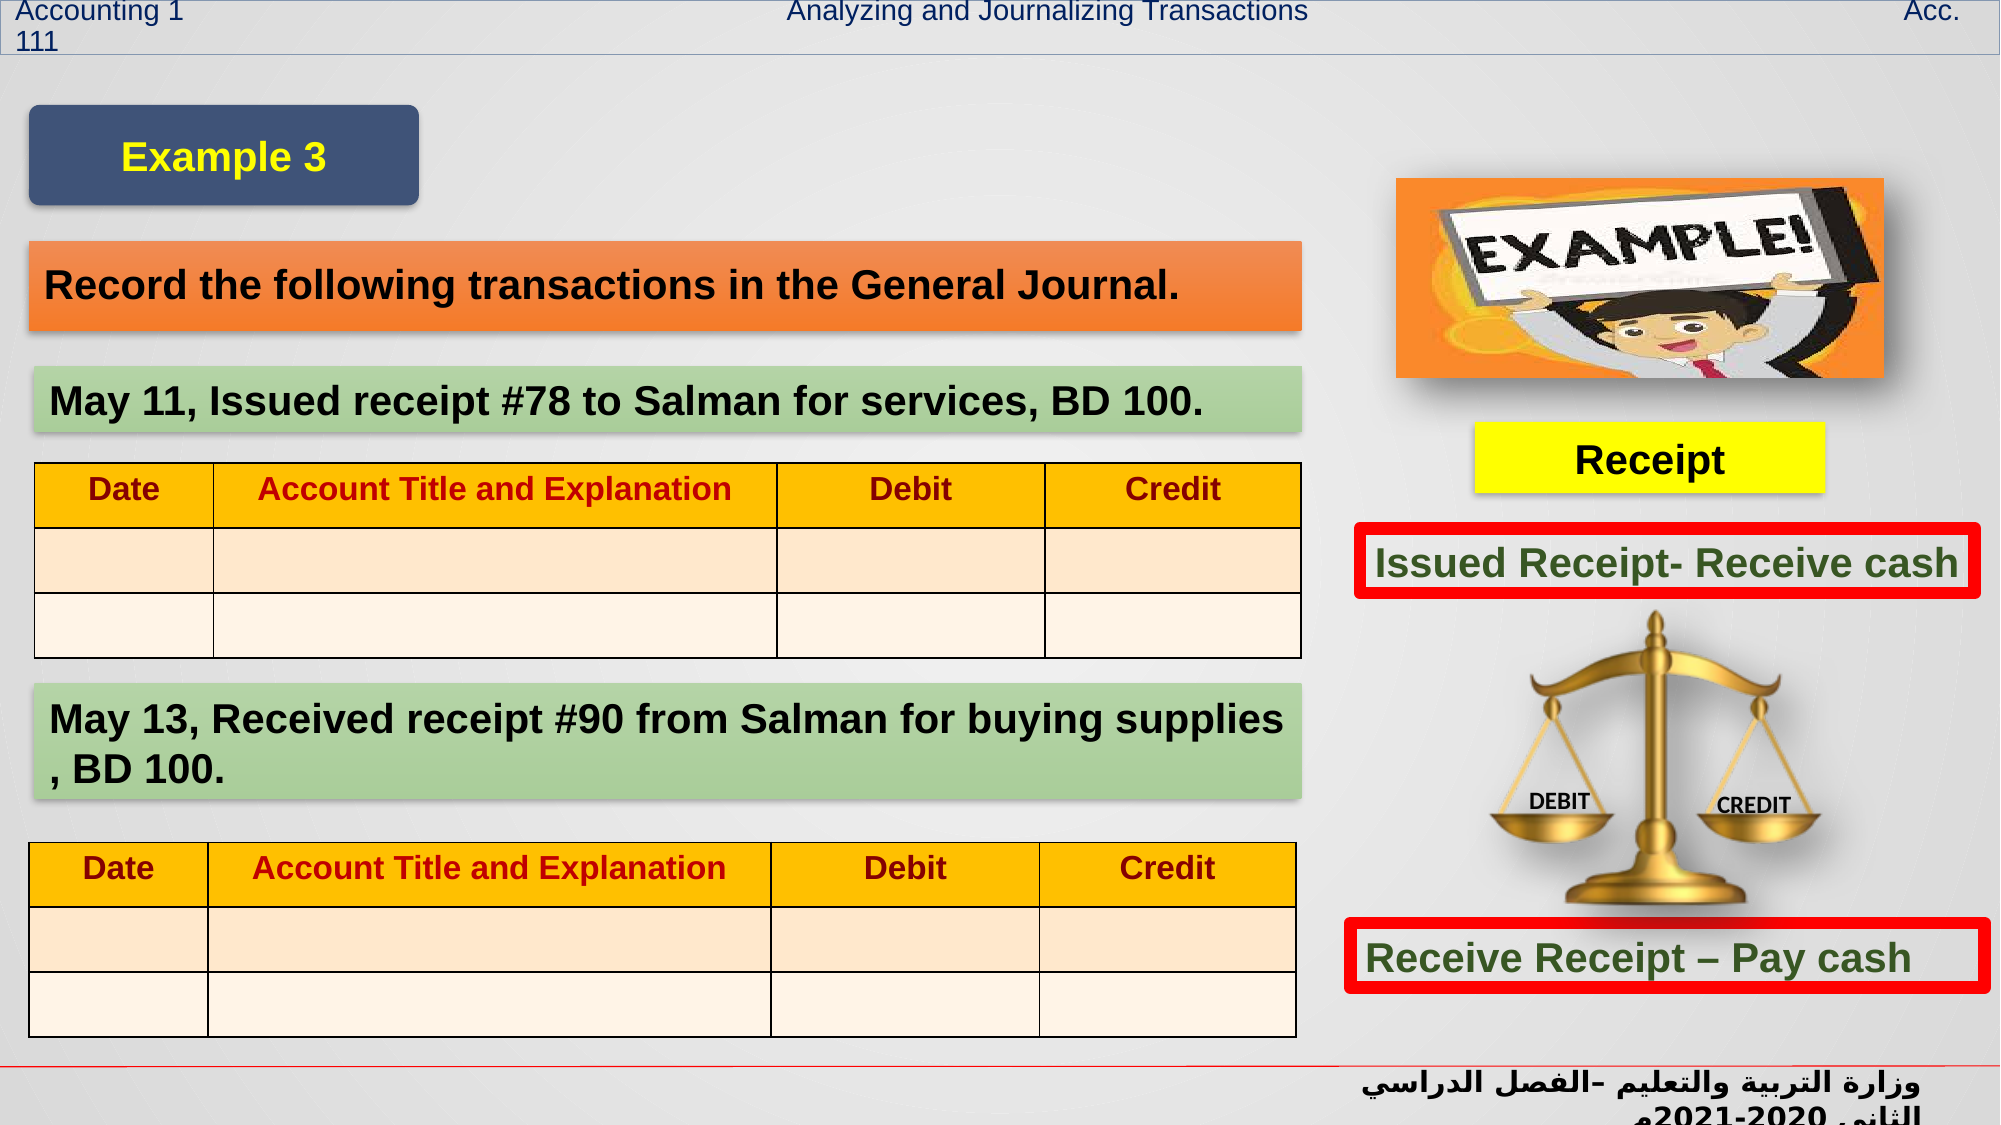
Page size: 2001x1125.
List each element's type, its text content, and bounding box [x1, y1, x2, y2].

text_box May 13, Received receipt #90 from Salman for buying supplies , BD 100. [34, 683, 1302, 799]
table_cell [214, 529, 776, 592]
text_box Receive Receipt – Pay cash [1350, 922, 1985, 988]
table_cell [209, 973, 770, 1036]
table_cell [35, 529, 213, 592]
table_cell [35, 594, 59, 657]
text_box Record the following transactions in the General Journal. [29, 241, 1302, 331]
text_box Issued Receipt- Receive cash [1359, 528, 1975, 593]
text_box May 11, Issued receipt #78 to Salman for services, BD 100. [34, 366, 1302, 432]
table_header Account Title and Explanation [214, 464, 776, 527]
text_box [59, 593, 1481, 852]
table_cell [30, 908, 207, 971]
text_box Example 3 [27, 103, 420, 207]
table_cell [778, 529, 1044, 592]
table_header Debit [772, 843, 1039, 906]
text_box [0, 1065, 2000, 1125]
table_cell [30, 973, 207, 1036]
picture [1482, 593, 1841, 914]
text_box Receipt [1474, 421, 1826, 494]
table_header Debit [778, 464, 1044, 527]
table_cell [209, 908, 770, 971]
picture [1396, 178, 1884, 378]
table_cell [1040, 973, 1295, 1036]
table_header Date [30, 843, 207, 906]
table_cell [772, 973, 1039, 1036]
table_cell [1046, 529, 1300, 592]
table_cell [772, 908, 1039, 971]
table_header Account Title and Explanation [209, 843, 770, 906]
text_box Accounting 1 Analyzing and Journalizing Transactions Acc. 111 [0, 0, 2000, 55]
table_header Date [35, 464, 213, 527]
table_cell [1040, 908, 1295, 971]
table_header Credit [1040, 843, 1295, 906]
table_header Credit [1046, 464, 1300, 527]
